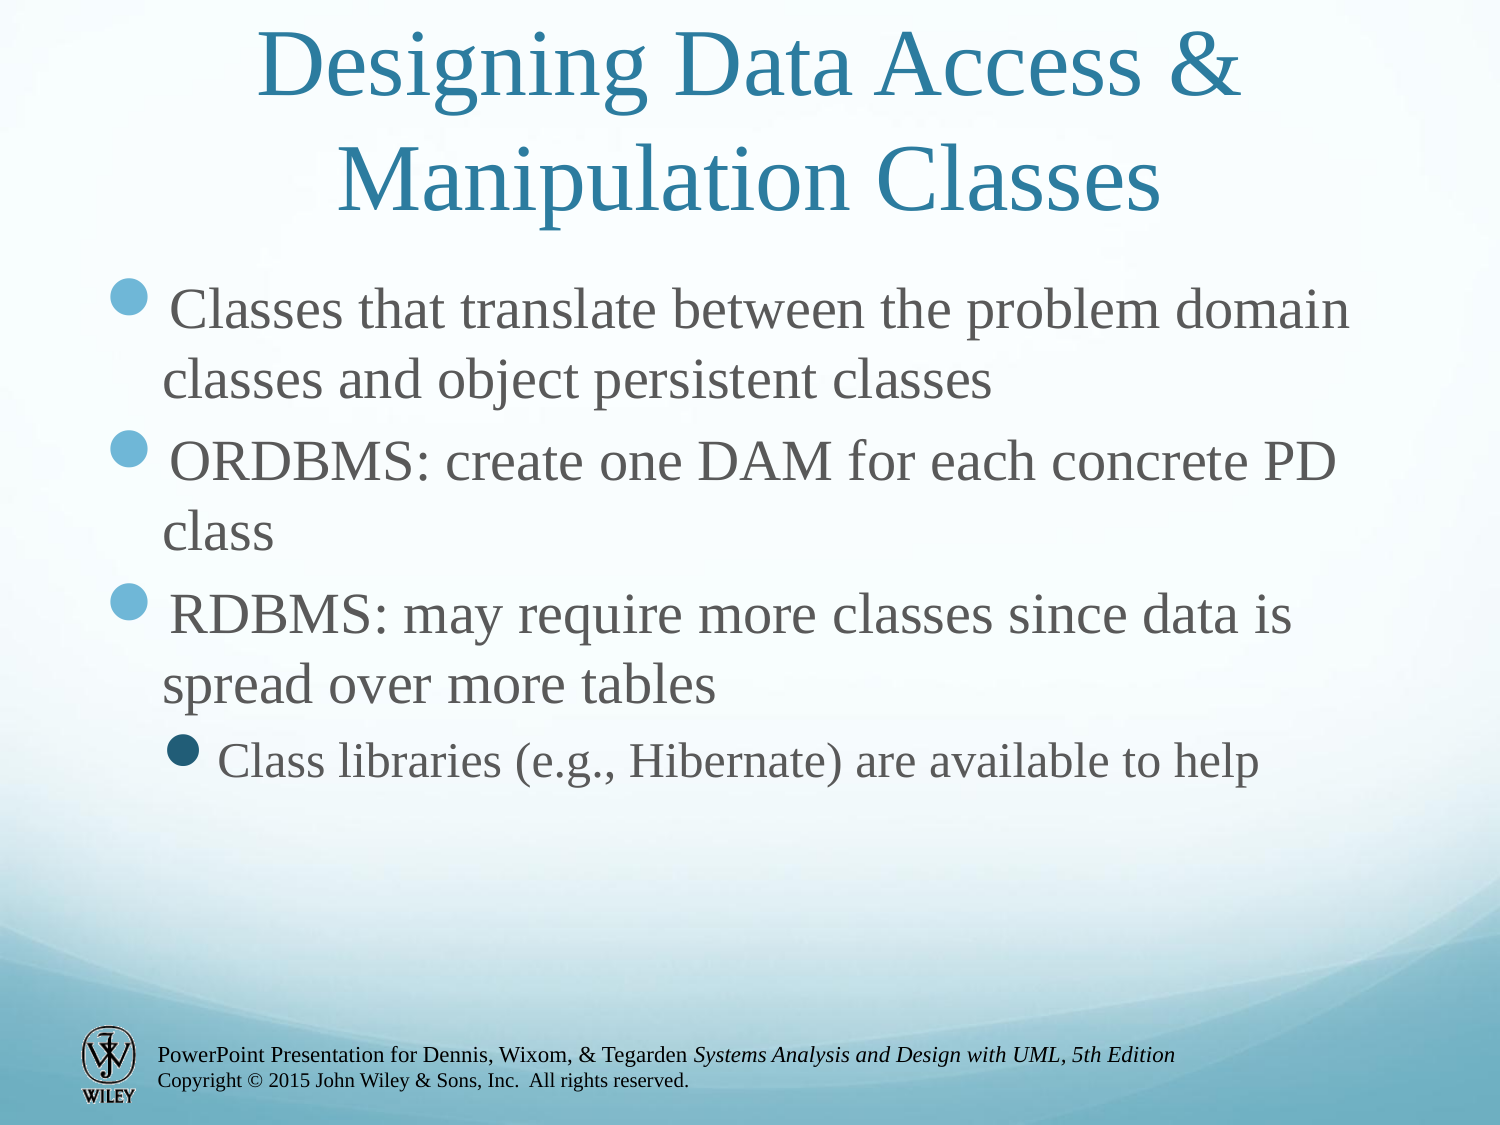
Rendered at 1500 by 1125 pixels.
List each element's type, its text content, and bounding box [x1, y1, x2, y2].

list Classes that translate between the problem domain classes and object persistent classes ORDBMS: create one DAM for each concrete PD class RDBMS: may require more classes since data is spread over more tables Class libraries (e.g., Hibernate) are available to help [90, 262, 1410, 975]
title Designing Data Access & Manipulation Classes [90, 17, 1410, 237]
picture [0, 0, 1500, 1125]
